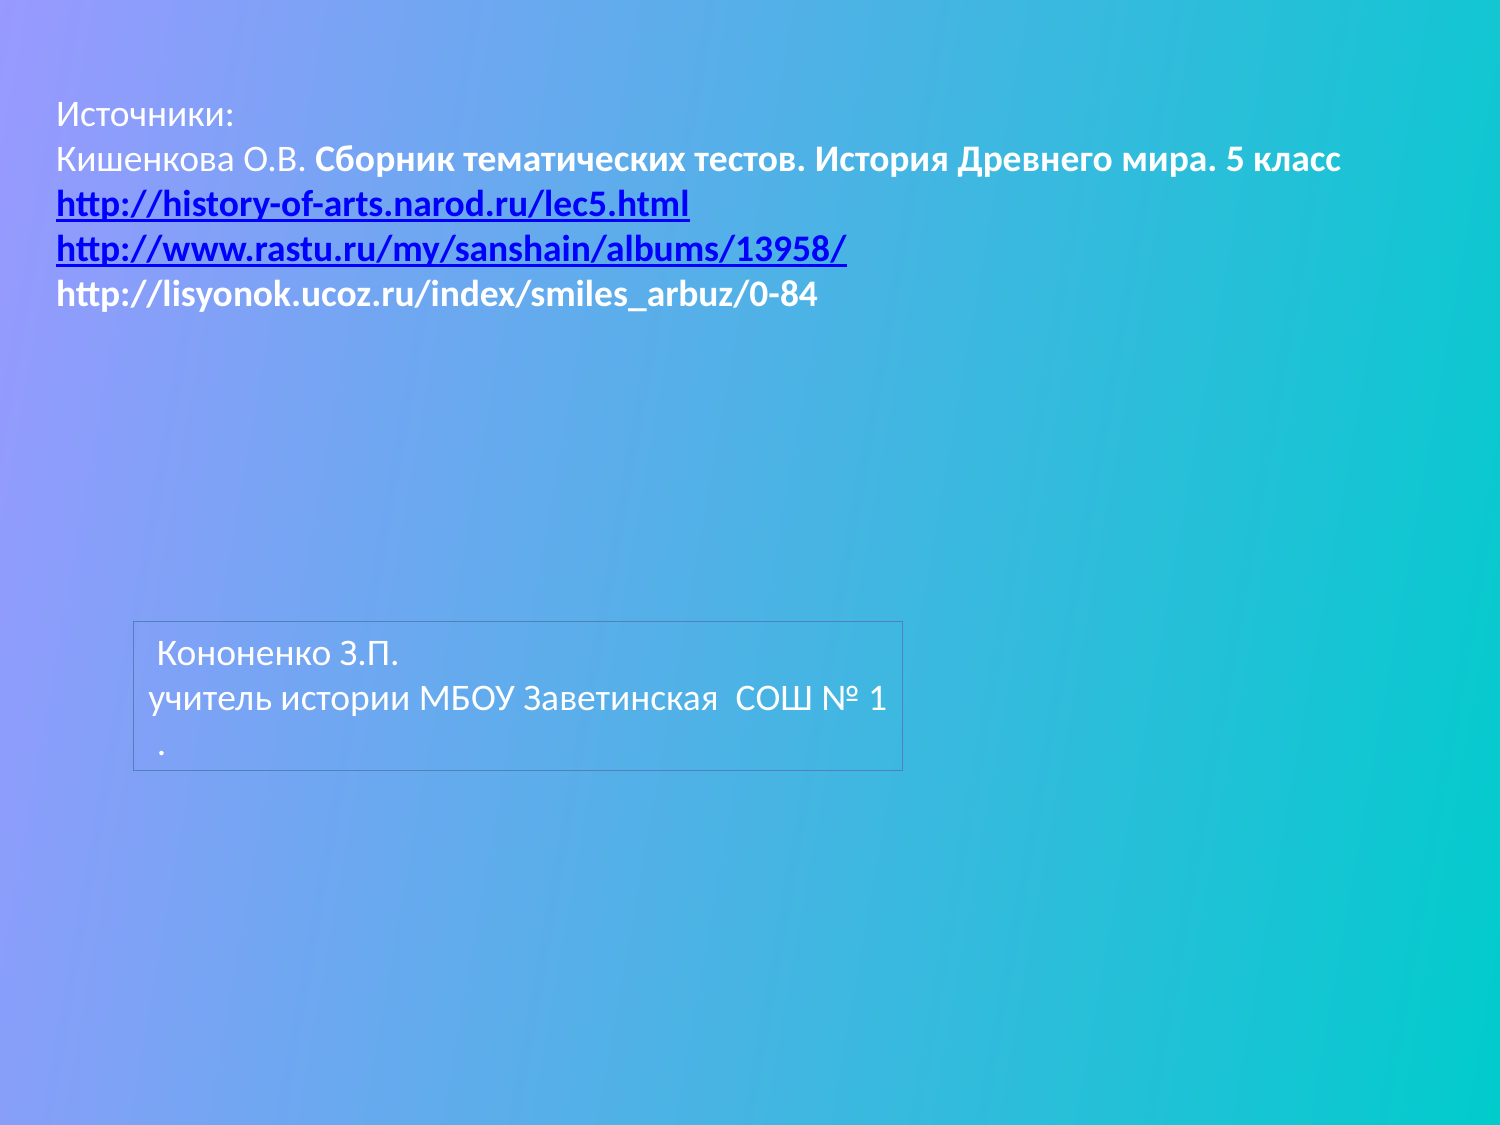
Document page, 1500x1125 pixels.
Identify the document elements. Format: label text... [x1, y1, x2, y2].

text_box Источники: Кишенкова О.В. Сборник тематических тестов. История Древнего мира. 5 класс http://history-of-arts.narod.ru/lec5.html http://www.rastu.ru/my/sanshain/albums/13958/ http://lisyonok.ucoz.ru/index/smiles_arbuz/0-84 [41, 81, 1358, 367]
text_box Кононенко З.П. учитель истории МБОУ Заветинская СОШ № 1 . [133, 621, 903, 771]
